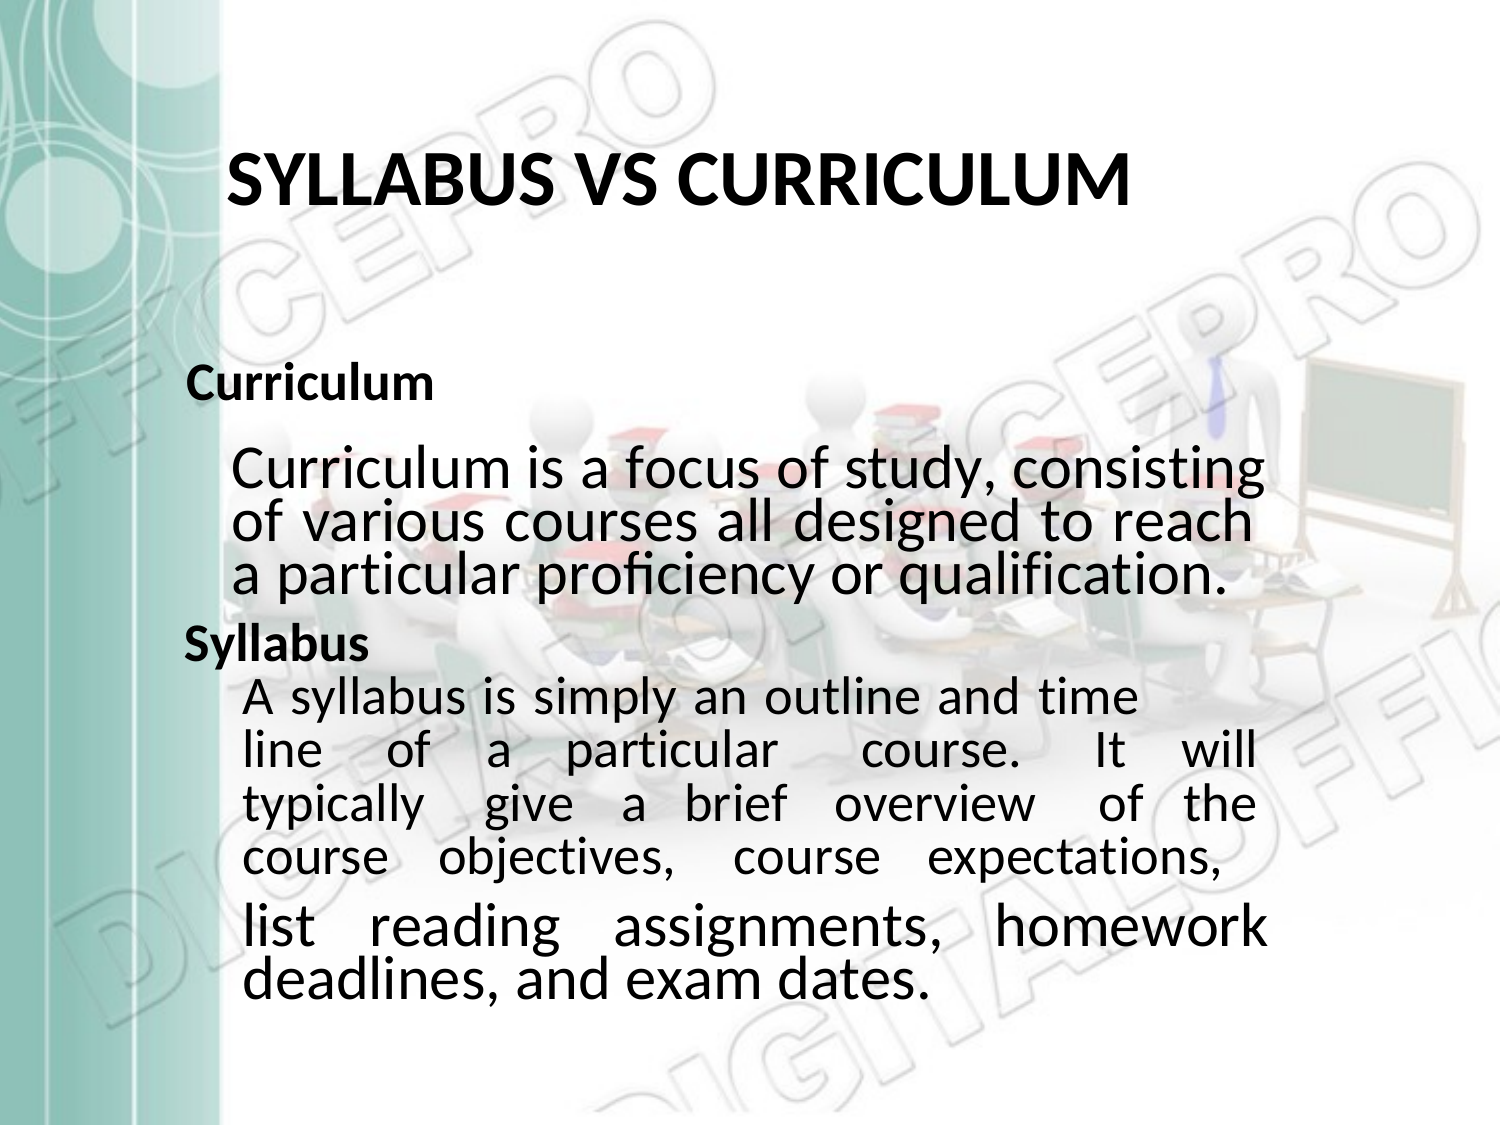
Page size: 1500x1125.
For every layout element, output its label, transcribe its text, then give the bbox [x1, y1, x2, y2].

text_box list reading assignments, homework deadlines, and exam dates. [240, 882, 1282, 1003]
text_box [0, 0, 1500, 1125]
text_box Curriculum is a focus of study, consisting of various courses all designed to reach a particular proficiency or qualification. Syllabus [183, 424, 1282, 667]
text_box Curriculum [183, 355, 486, 423]
text_box give a brief overview [482, 776, 1080, 829]
text_box typically [240, 776, 466, 829]
text_box of [1096, 776, 1165, 829]
text_box A syllabus is simply an outline and time [240, 669, 1282, 722]
text_box the [1181, 776, 1282, 829]
text_box line of a particular course. It will [240, 722, 1282, 790]
text_box course objectives, course expectations, [240, 829, 1282, 882]
text_box SYLLABUS VS CURRICULUM [224, 141, 1287, 238]
